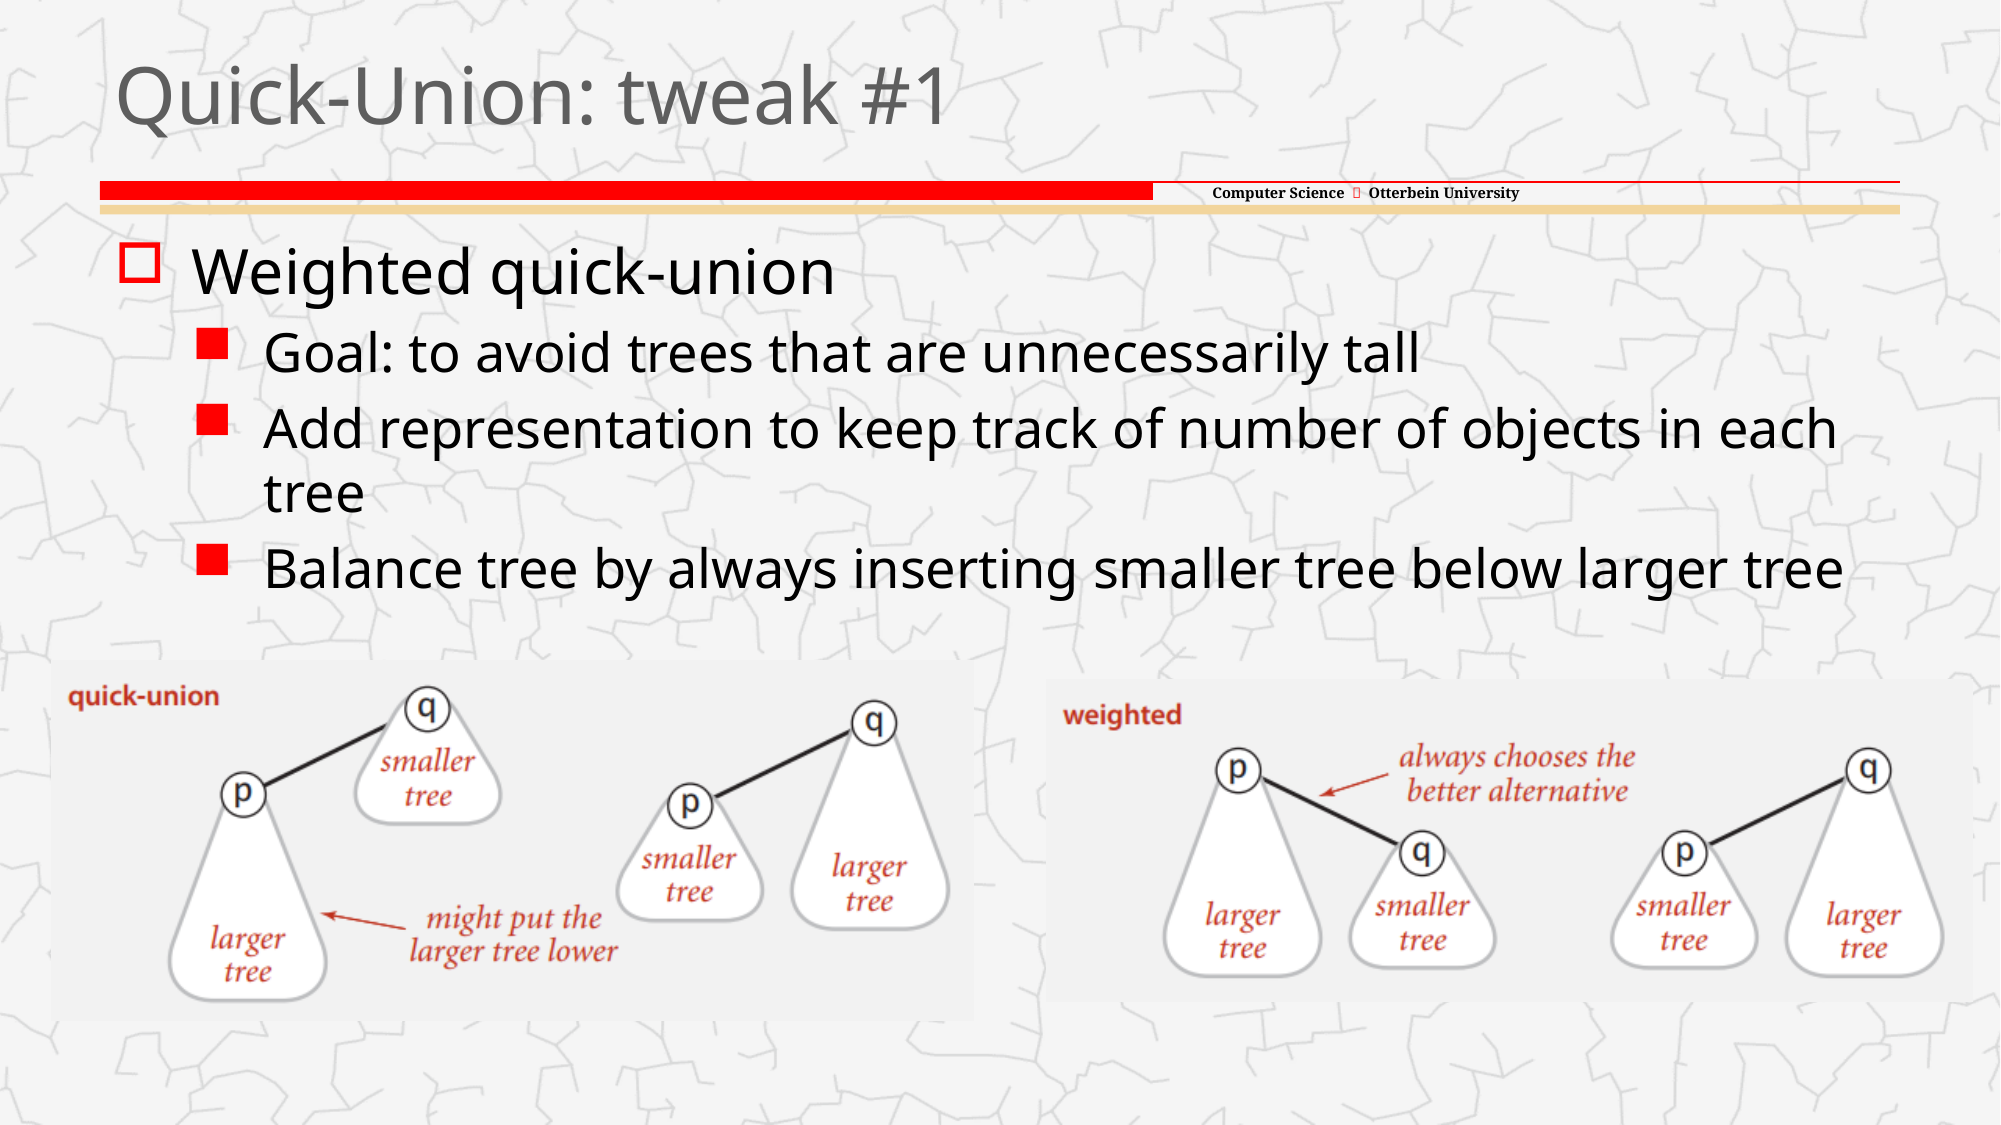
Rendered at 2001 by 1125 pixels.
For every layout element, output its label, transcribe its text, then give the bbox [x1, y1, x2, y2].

picture [0, 0, 2001, 1125]
list Weighted quick-union Goal: to avoid trees that are unnecessarily tall Add representation to keep track of number of objects in each tree Balance tree by always inserting smaller tree below larger tree [99, 224, 1900, 1088]
title Quick-Union: tweak #1 [99, 37, 1900, 175]
